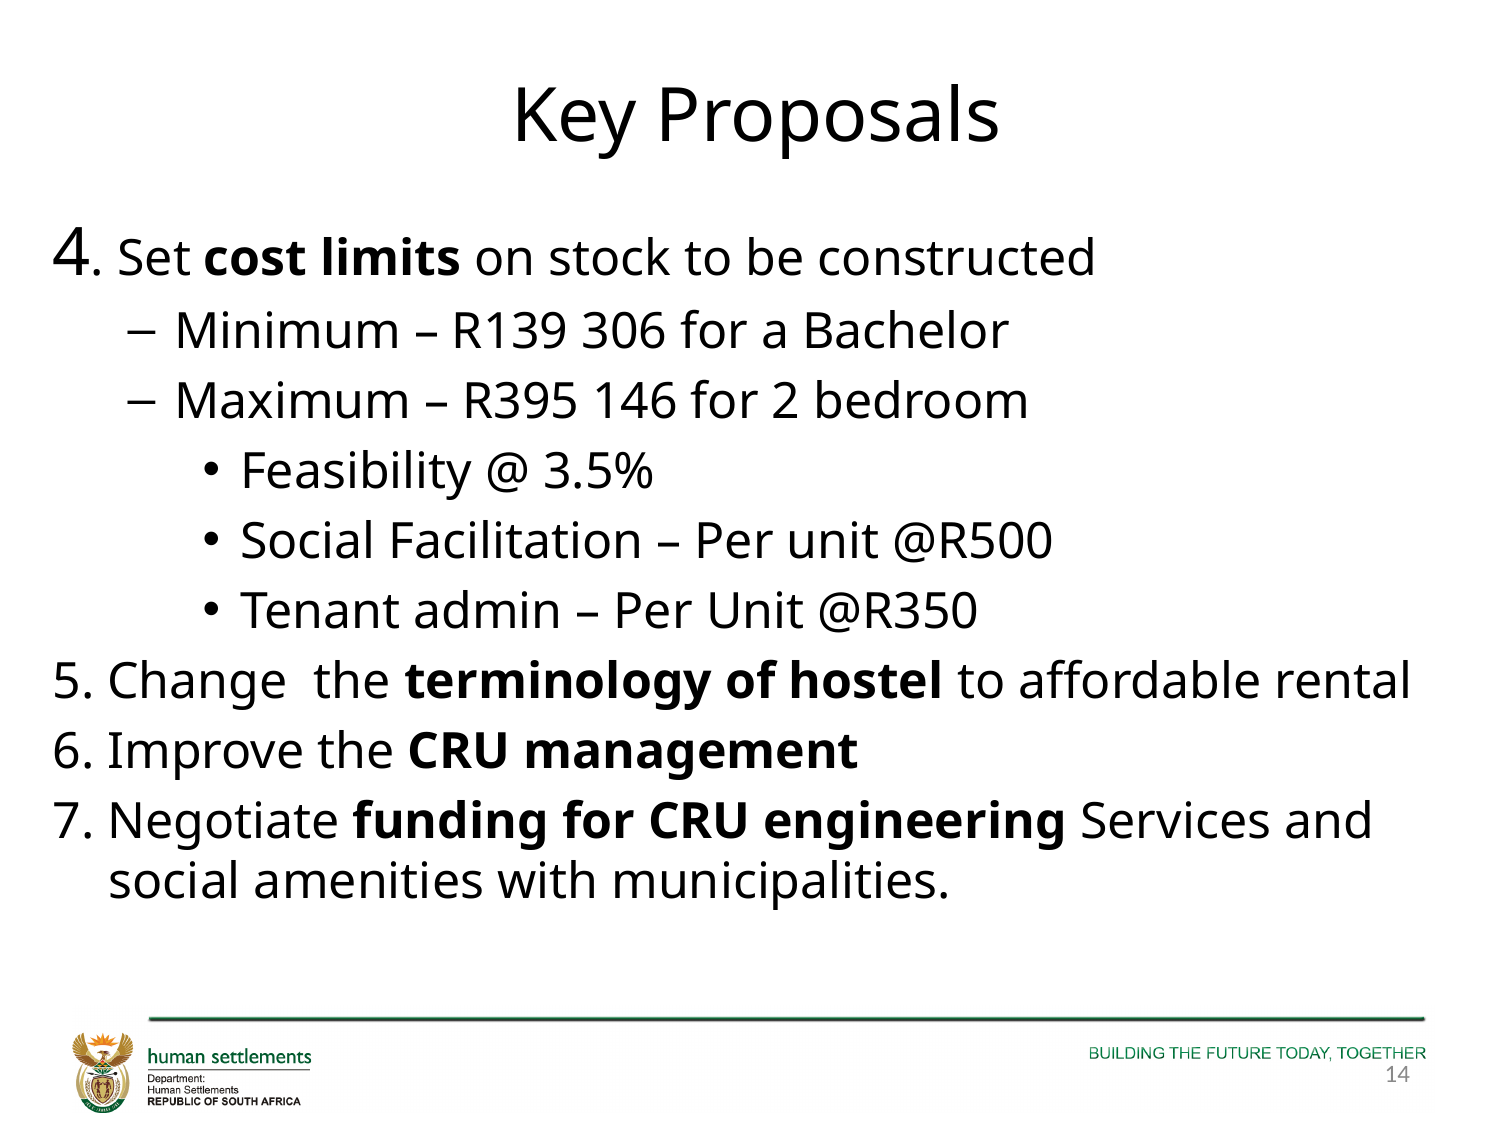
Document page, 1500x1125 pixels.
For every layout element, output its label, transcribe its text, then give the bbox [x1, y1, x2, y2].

title Key Proposals [37, 40, 1475, 183]
list 4. Set cost limits on stock to be constructed Minimum – R139 306 for a Bachelor Maximum – R395 146 for 2 bedroom Feasibility @ 3.5% Social Facilitation – Per unit @R500 Tenant admin – Per Unit @R350 5. Change the terminology of hostel to affordable rental 6. Improve the CRU management 7. Negotiate funding for CRU engineering Services and social amenities with municipalities. [37, 200, 1500, 1056]
slide_number 14 [1074, 1042, 1425, 1103]
picture [72, 1056, 1435, 1113]
